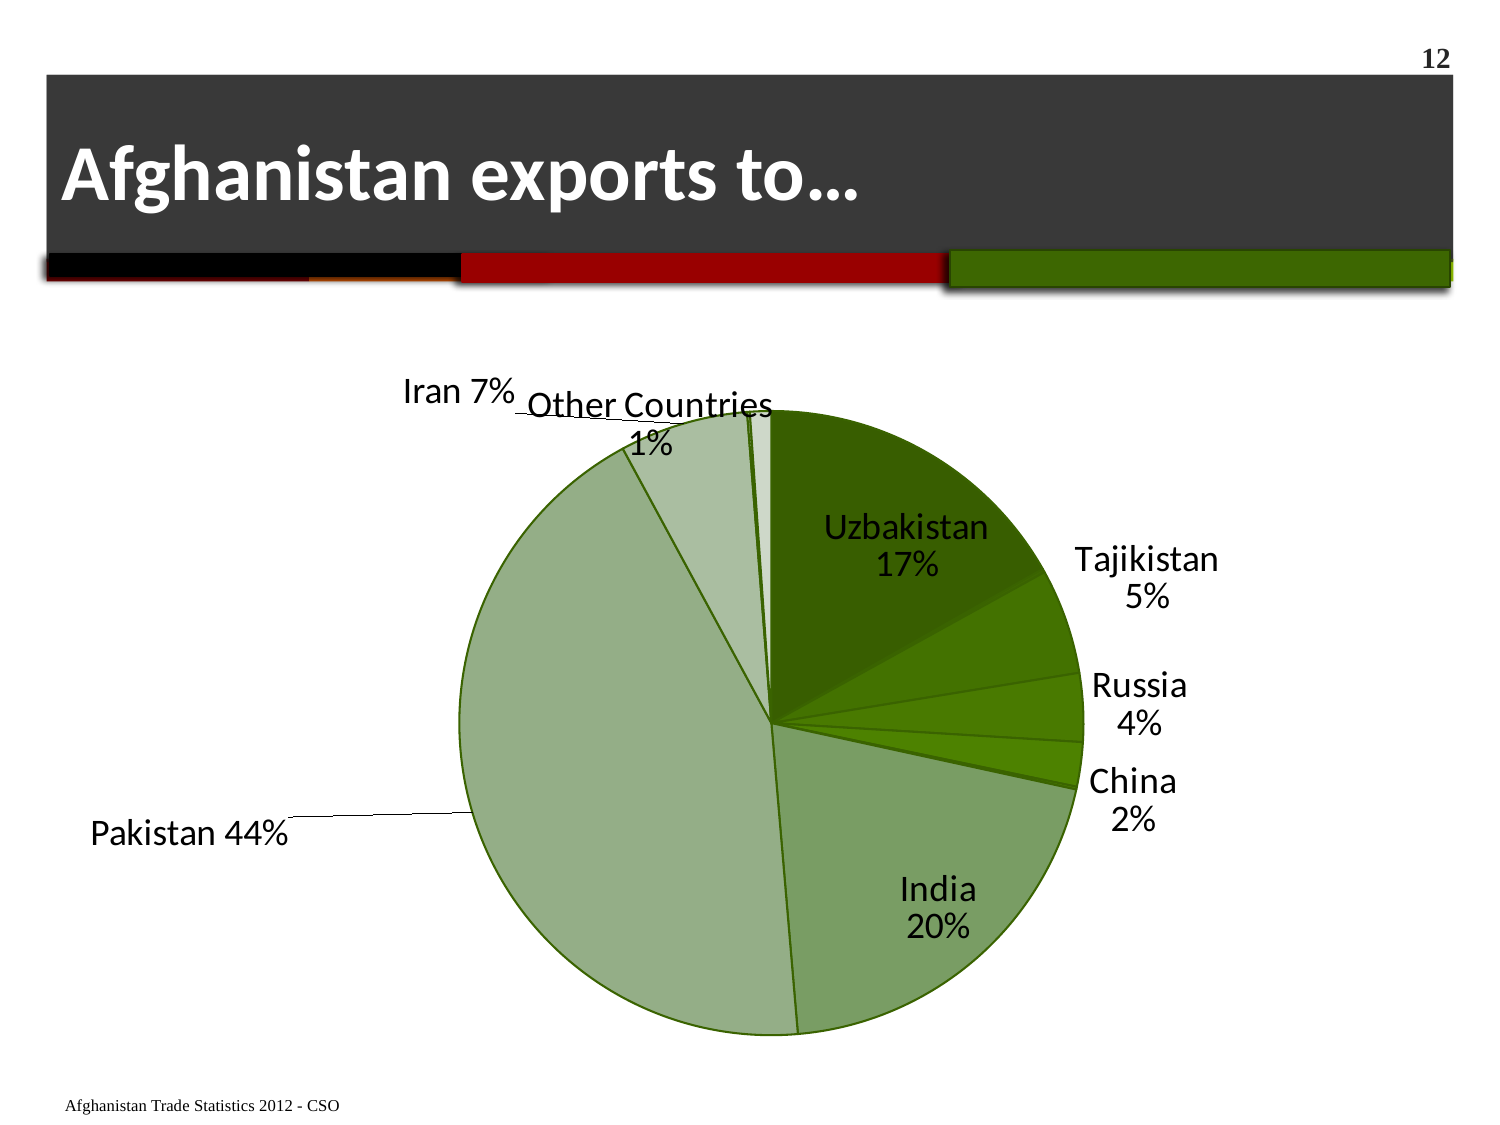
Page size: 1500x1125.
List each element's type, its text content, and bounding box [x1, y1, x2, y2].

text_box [49, 249, 1451, 288]
chart [49, 311, 1438, 1051]
title Afghanistan exports to… [46, 75, 1454, 250]
text_box Afghanistan Trade Statistics 2012 - CSO [49, 1087, 1038, 1123]
slide_number 12 [1362, 27, 1466, 87]
